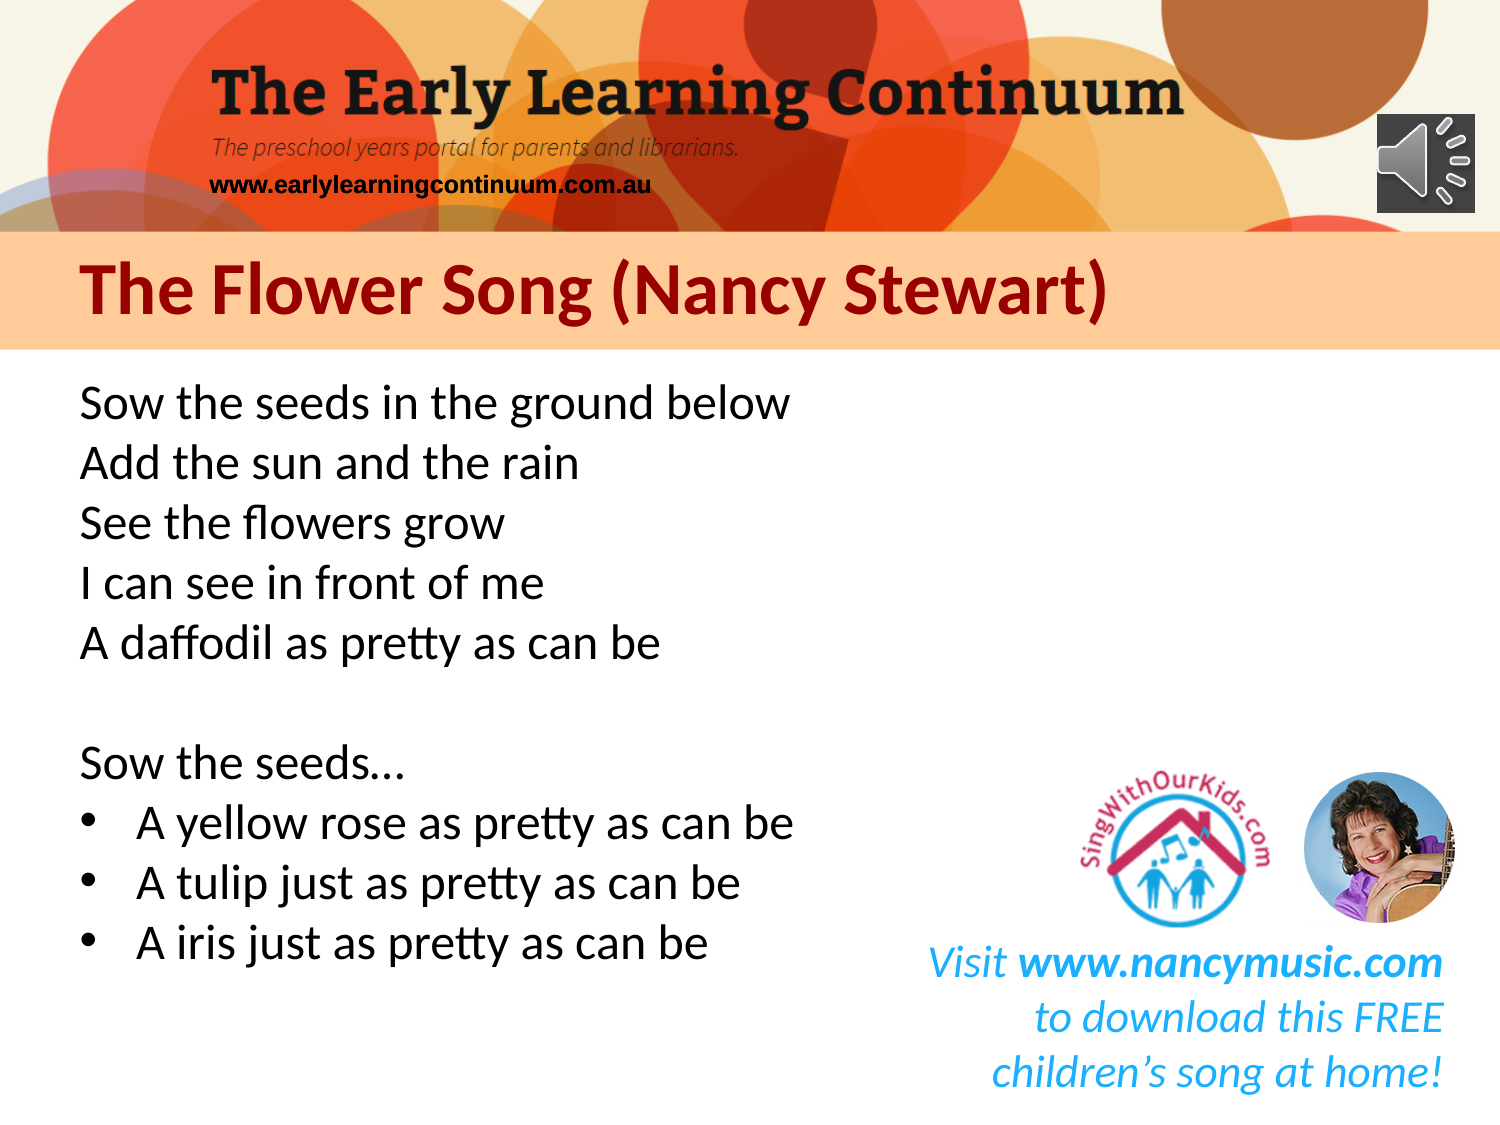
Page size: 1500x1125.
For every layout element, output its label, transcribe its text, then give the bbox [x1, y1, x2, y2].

title The Flower Song (Nancy Stewart) [64, 231, 1436, 338]
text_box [1281, 766, 1462, 928]
subtitle Sow the seeds in the ground below Add the sun and the rain See the flowers grow I can see in front of me A daffodil as pretty as can be Sow the seeds… A yellow rose as pretty as can be A tulip just as pretty as can be A iris just as pretty as can be [64, 361, 1436, 1106]
picture [1074, 766, 1282, 937]
text_box Visit www.nancymusic.com to download this FREE children’s song at home! [761, 924, 1459, 1104]
picture [0, 0, 1500, 231]
